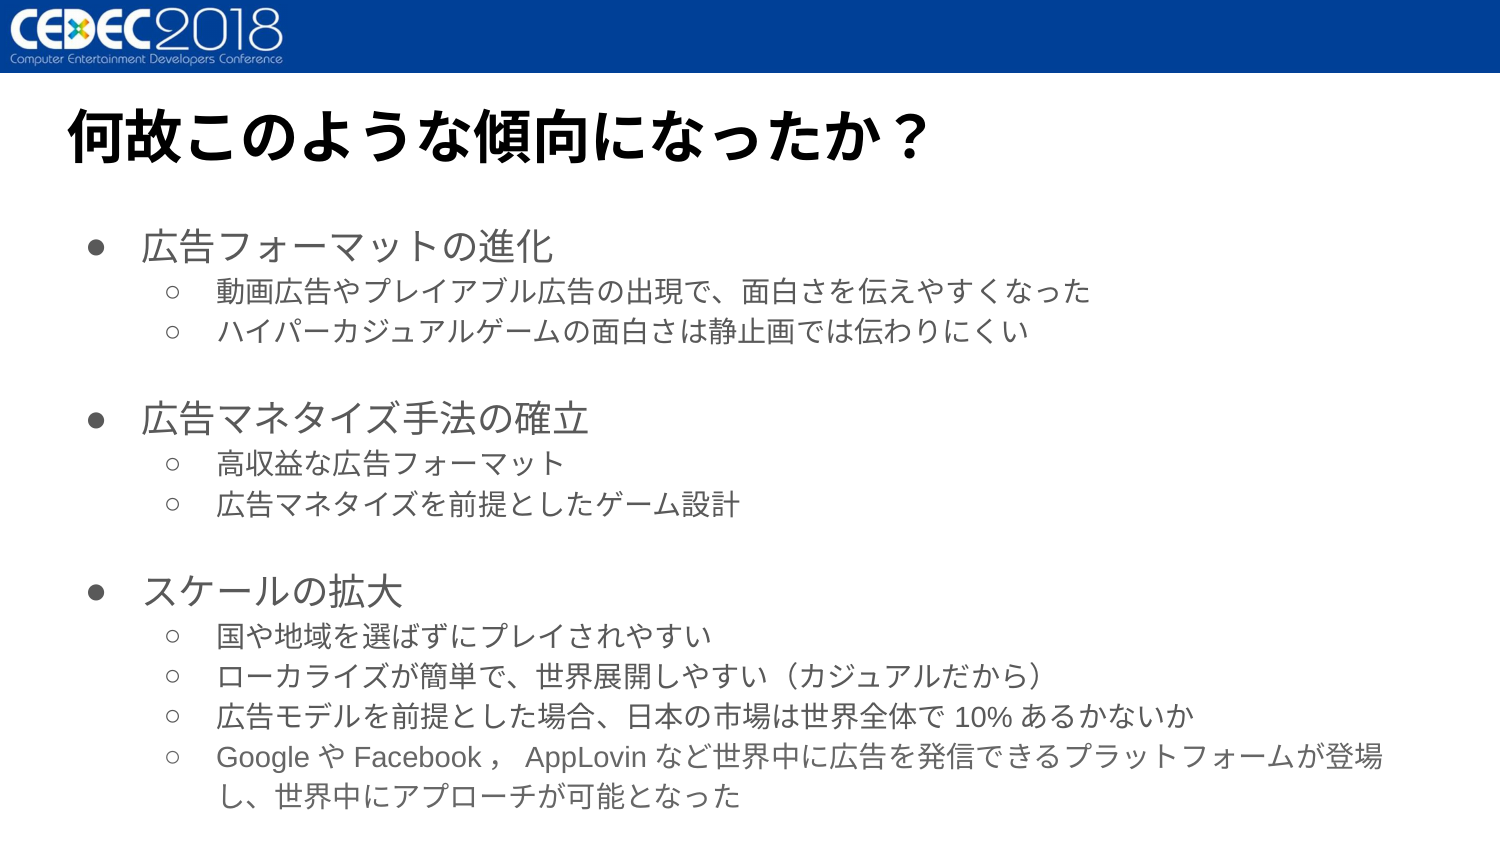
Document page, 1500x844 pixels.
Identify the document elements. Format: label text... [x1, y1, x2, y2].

picture [0, 0, 1500, 73]
list 広告フォーマットの進化 動画広告やプレイアブル広告の出現で、面白さを伝えやすくなった ハイパーカジュアルゲームの面白さは静止画では伝わりにくい 広告マネタイズ手法の確立 高収益な広告フォーマット 広告マネタイズを前提としたゲーム設計 スケールの拡大 国や地域を選ばずにプレイされやすい ローカライズが簡単で、世界展開しやすい（カジュアルだから） 広告モデルを前提とした場合、日本の市場は世界全体で10%あるかないか GoogleやFacebook，AppLovinなど世界中に広告を発信できるプラットフォームが登場し、世界中にアプローチが可能となった [51, 201, 1449, 762]
title 何故このような傾向になったか？ [51, 85, 1449, 180]
